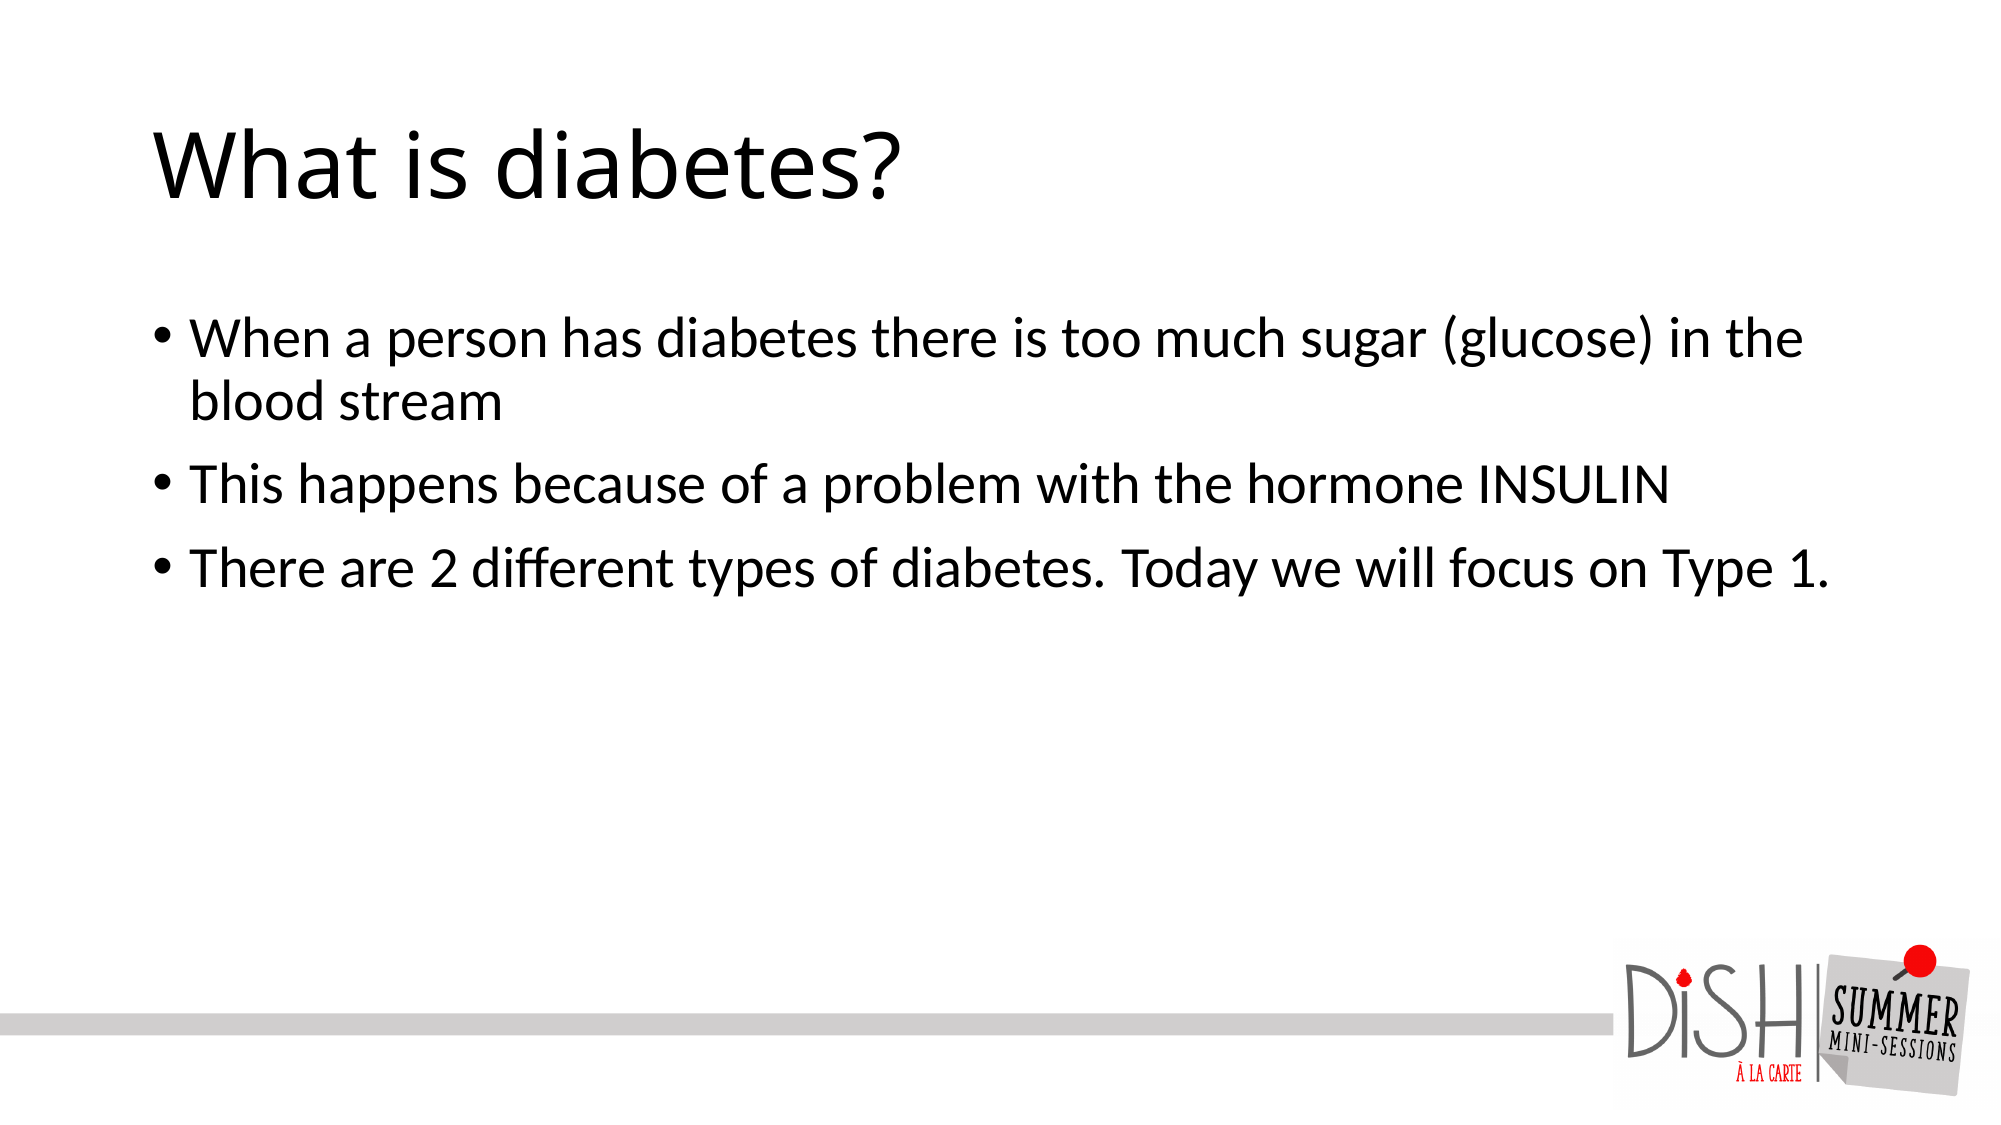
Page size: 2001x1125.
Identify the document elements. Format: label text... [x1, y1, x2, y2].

title What is diabetes? [137, 59, 1863, 278]
list When a person has diabetes there is too much sugar (glucose) in the blood stream This happens because of a problem with the hormone INSULIN There are 2 different types of diabetes. Today we will focus on Type 1. [137, 299, 1863, 938]
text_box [0, 938, 2000, 1110]
